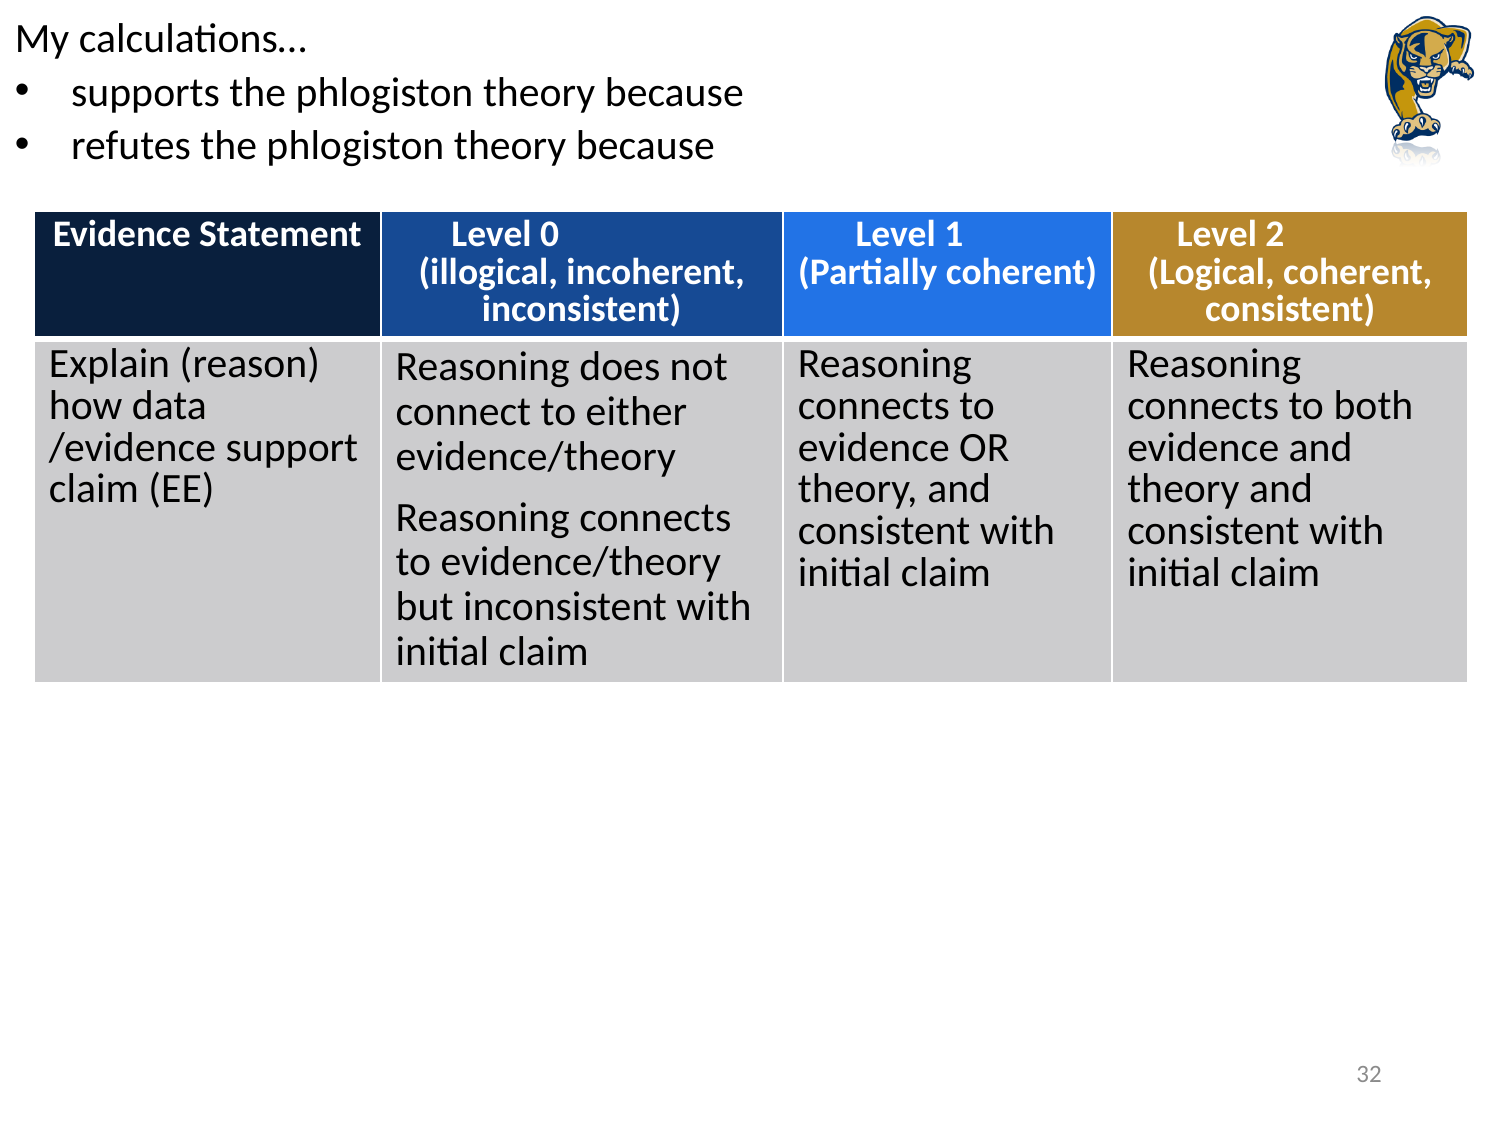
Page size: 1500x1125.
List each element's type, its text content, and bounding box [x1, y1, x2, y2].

table_header Level 2 (Logical, coherent, consistent) [1113, 212, 1467, 336]
table_cell Reasoning connects to evidence OR theory, and consistent with initial claim [784, 342, 1111, 682]
table_header Level 1 (Partially coherent) [784, 212, 1111, 336]
table_cell Reasoning connects to both evidence and theory and consistent with initial claim [1113, 342, 1467, 682]
table_cell Reasoning does not connect to either evidence/theory Reasoning connects to evidence/theory but inconsistent with initial claim [382, 342, 782, 682]
table_header Evidence Statement [35, 212, 380, 336]
text_box My calculations… supports the phlogiston theory because refutes the phlogiston theory because [0, 0, 1142, 176]
table_cell Explain (reason) how data /evidence support claim (EE) [35, 342, 380, 682]
slide_number 32 [1059, 1042, 1397, 1103]
picture [1345, 7, 1500, 169]
table_header Level 0 (illogical, incoherent, inconsistent) [382, 212, 782, 336]
